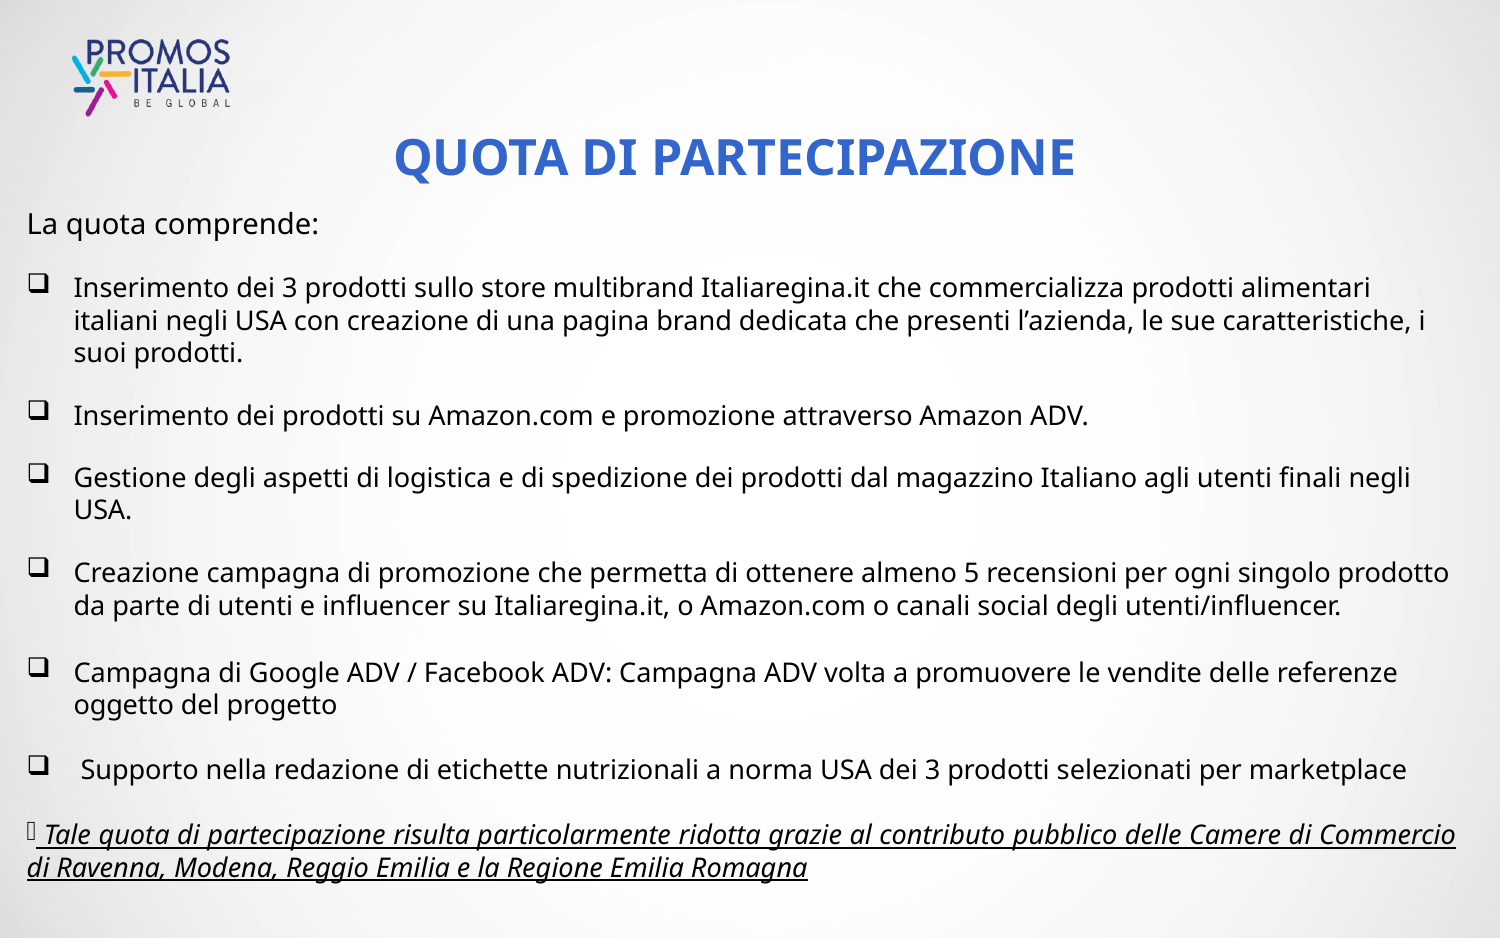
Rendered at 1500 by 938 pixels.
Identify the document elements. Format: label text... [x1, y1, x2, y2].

picture [0, 0, 1500, 938]
text_box QUOTA DI PARTECIPAZIONE La quota comprende: Inserimento dei 3 prodotti sullo store multibrand Italiaregina.it che commercializza prodotti alimentari italiani negli USA con creazione di una pagina brand dedicata che presenti l’azienda, le sue caratteristiche, i suoi prodotti. Inserimento dei prodotti su Amazon.com e promozione attraverso Amazon ADV. Gestione degli aspetti di logistica e di spedizione dei prodotti dal magazzino Italiano agli utenti finali negli USA. Creazione campagna di promozione che permetta di ottenere almeno 5 recensioni per ogni singolo prodotto da parte di utenti e influencer su Italiaregina.it, o Amazon.com o canali social degli utenti/influencer. Campagna di Google ADV / Facebook ADV: Campagna ADV volta a promuovere le vendite delle referenze oggetto del progetto Supporto nella redazione di etichette nutrizionali a norma USA dei 3 prodotti selezionati per marketplace Tale quota di partecipazione risulta particolarmente ridotta grazie al contributo pubblico delle Camere di Commercio di Ravenna, Modena, Reggio Emilia e la Regione Emilia Romagna [11, 118, 1471, 925]
